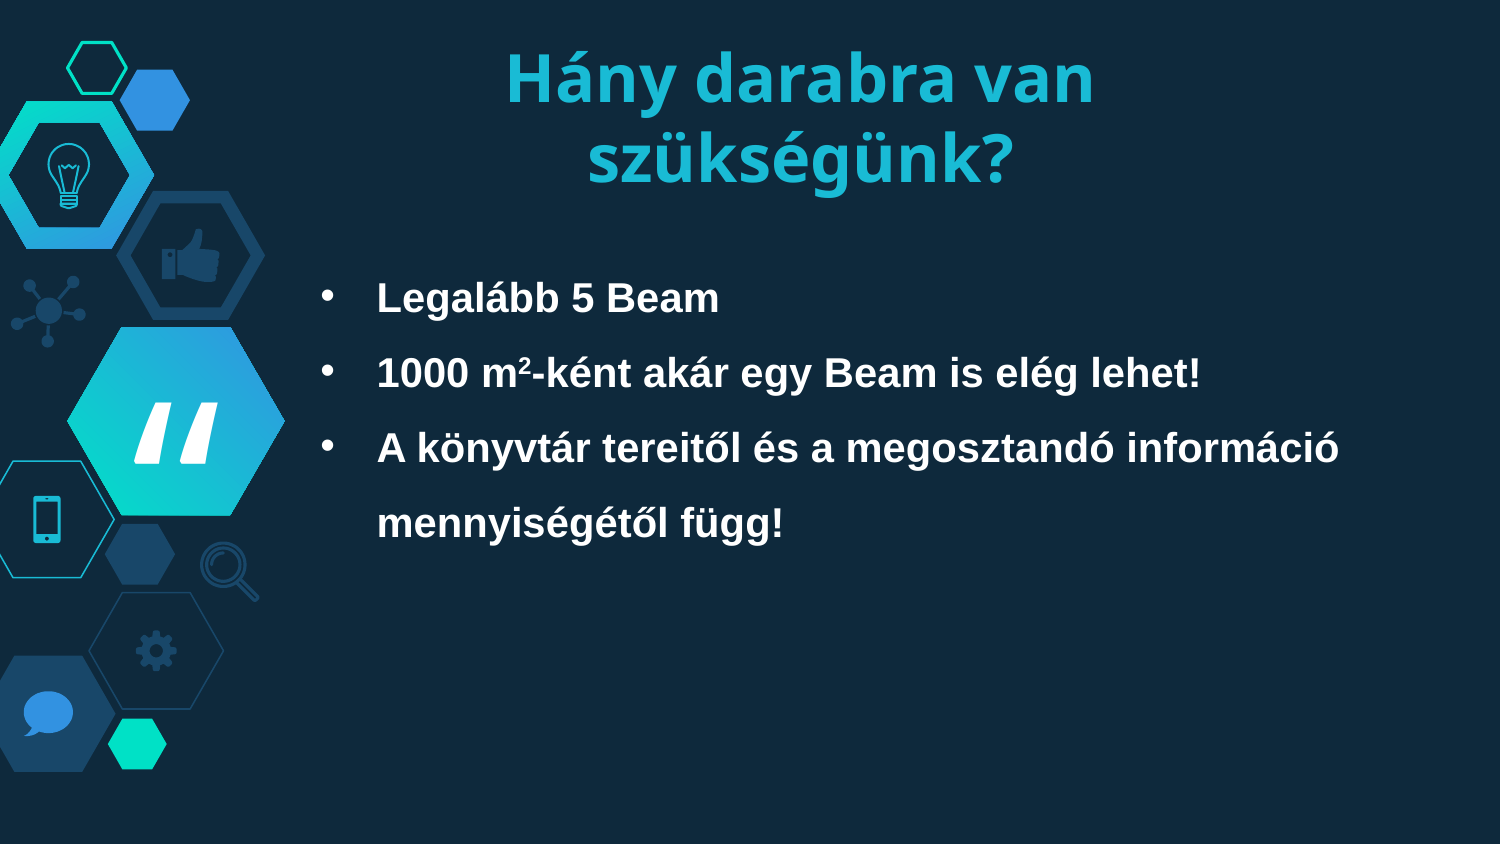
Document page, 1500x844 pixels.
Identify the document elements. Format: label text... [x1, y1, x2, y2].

text_box Legalább 5 Beam 1000 m2-ként akár egy Beam is elég lehet! A könyvtár tereitől és a megosztandó információ mennyiségétől függ! [305, 238, 1480, 553]
list Hány darabra van szükségünk? [285, 61, 1316, 170]
